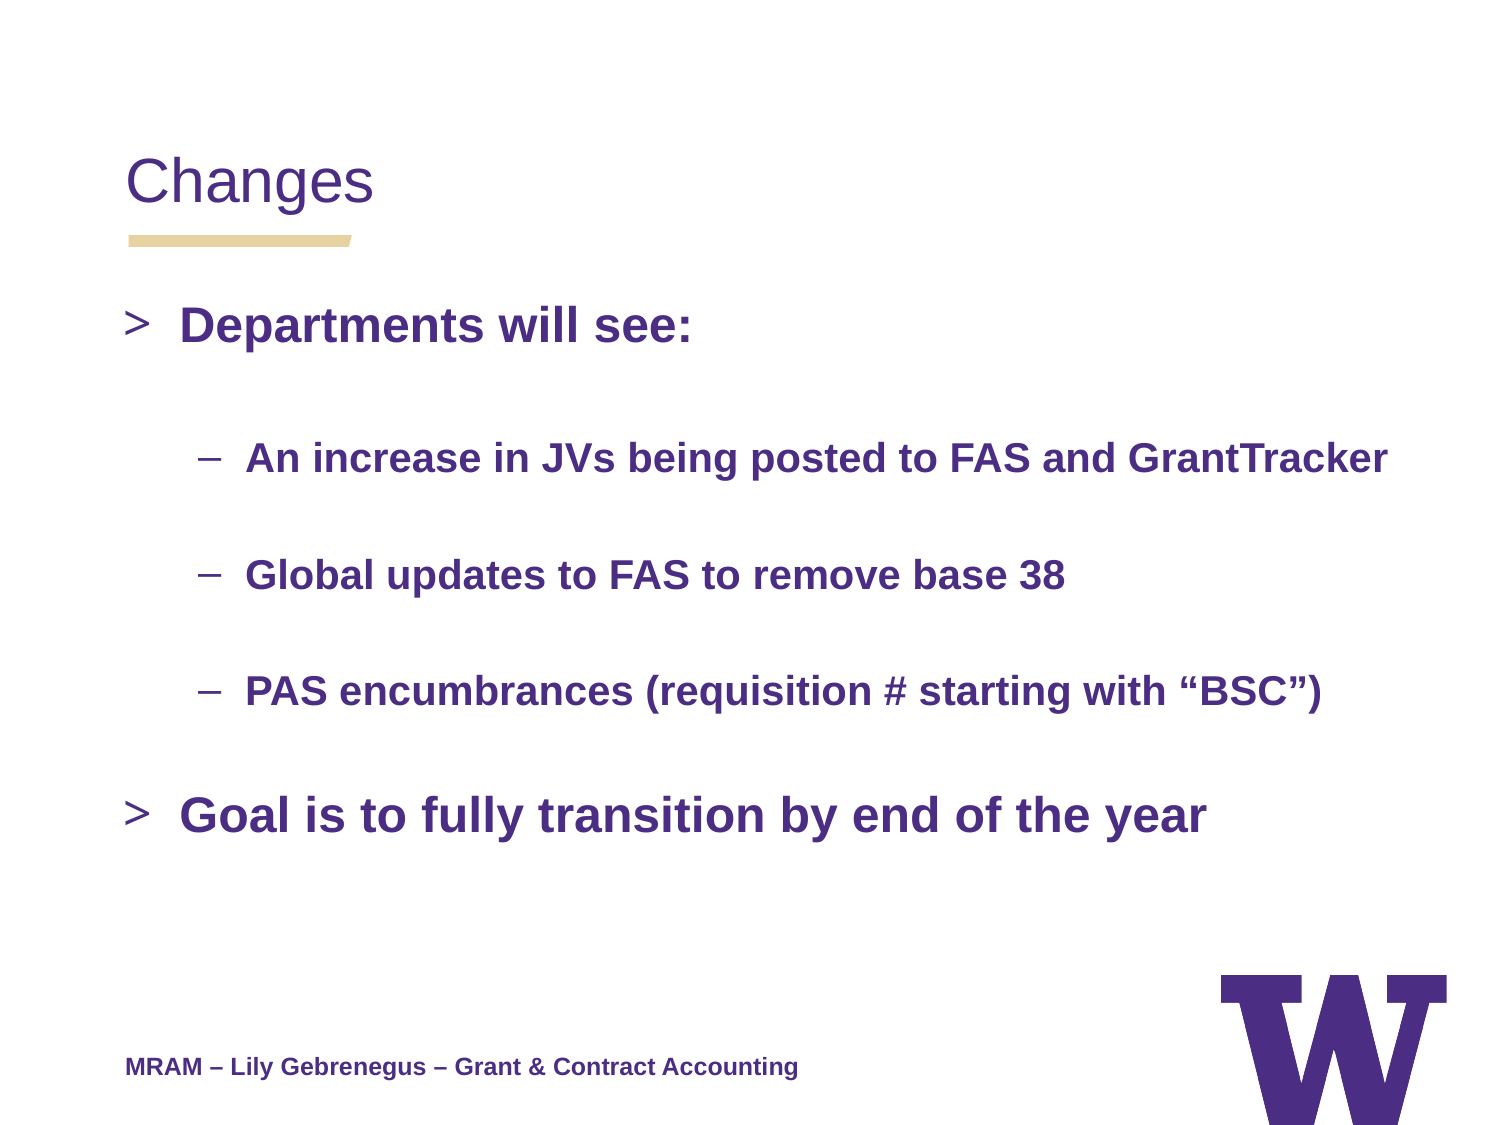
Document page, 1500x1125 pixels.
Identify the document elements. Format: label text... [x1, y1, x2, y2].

list Changes [110, 60, 1453, 224]
text_box MRAM – Lily Gebrenegus – Grant & Contract Accounting [110, 1033, 1297, 1088]
list Departments will see: An increase in JVs being posted to FAS and GrantTracker Global updates to FAS to remove base 38 PAS encumbrances (requisition # starting with “BSC”) Goal is to fully transition by end of the year [108, 284, 1453, 944]
picture [128, 235, 352, 247]
picture [1221, 975, 1447, 1125]
